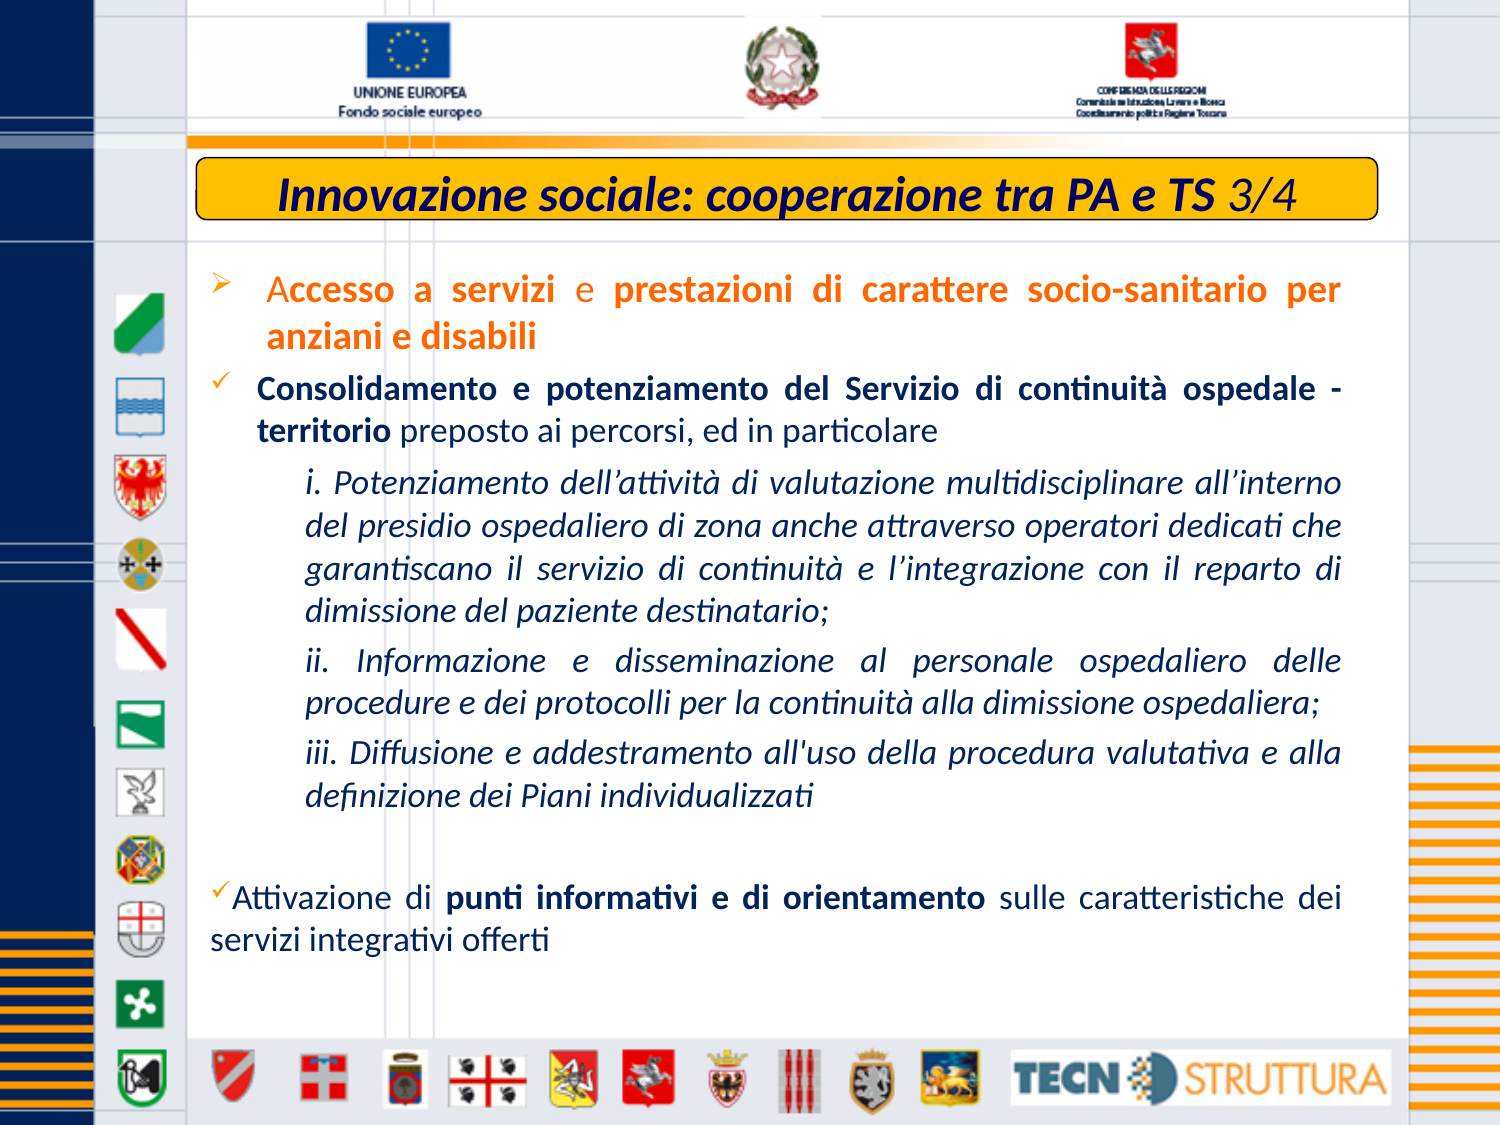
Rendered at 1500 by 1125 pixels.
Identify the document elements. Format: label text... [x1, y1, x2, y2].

picture [0, 0, 1500, 1125]
text_box Accesso a servizi e prestazioni di carattere socio-sanitario per anziani e disabili Consolidamento e potenziamento del Servizio di continuità ospedale - territorio preposto ai percorsi, ed in particolare i. Potenziamento dell’attività di valutazione multidisciplinare all’interno del presidio ospedaliero di zona anche attraverso operatori dedicati che garantiscano il servizio di continuità e l’integrazione con il reparto di dimissione del paziente destinatario; ii. Informazione e disseminazione al personale ospedaliero delle procedure e dei protocolli per la continuità alla dimissione ospedaliera; iii. Diffusione e addestramento all'uso della procedura valutativa e alla definizione dei Piani individualizzati Attivazione di punti informativi e di orientamento sulle caratteristiche dei servizi integrativi offerti [195, 255, 1358, 1125]
text_box Innovazione sociale: cooperazione tra PA e TS 3/4 [196, 157, 1378, 220]
